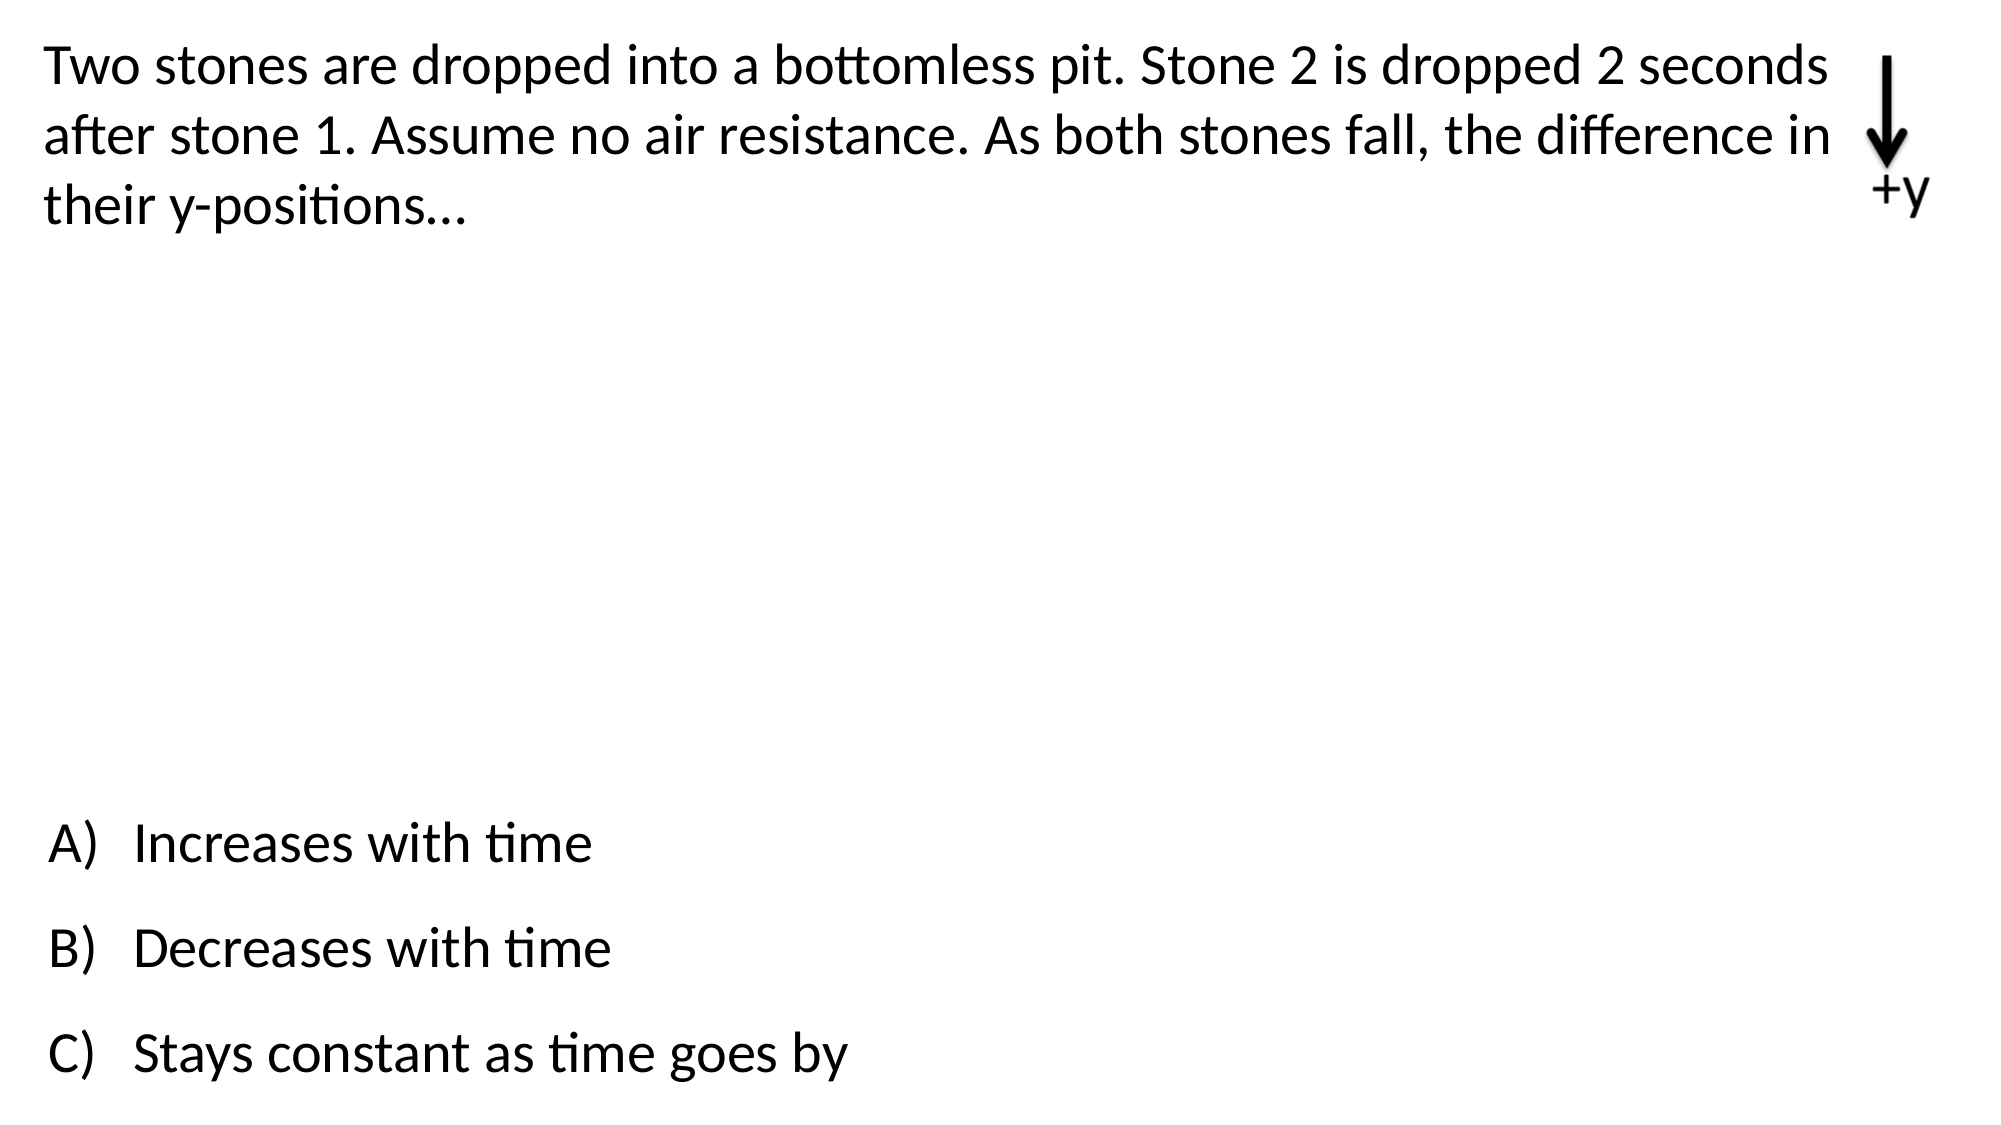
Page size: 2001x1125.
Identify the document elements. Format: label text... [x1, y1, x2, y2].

text_box Increases with time Decreases with time Stays constant as time goes by [34, 762, 864, 1092]
text_box Two stones are dropped into a bottomless pit. Stone 2 is dropped 2 seconds after stone 1. Assume no air resistance. As both stones fall, the difference in their y-positions… [29, 18, 1862, 244]
picture [1832, 52, 1970, 262]
